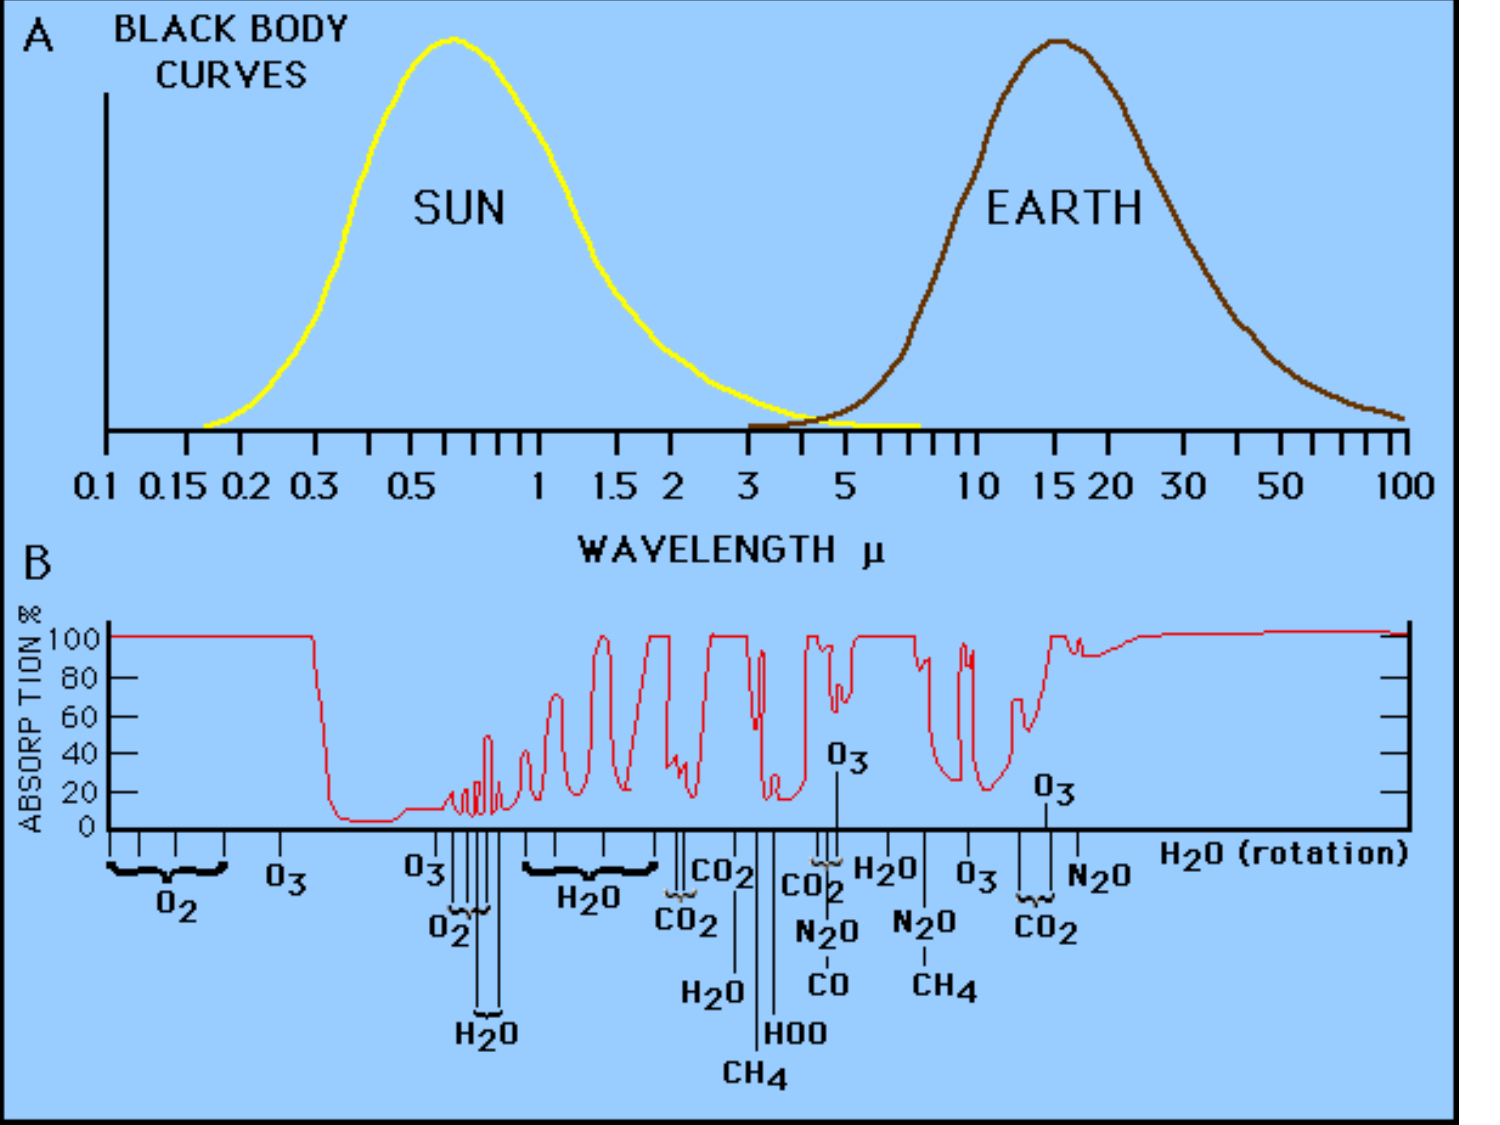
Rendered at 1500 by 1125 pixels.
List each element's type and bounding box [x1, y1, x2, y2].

list [0, 0, 1460, 1125]
